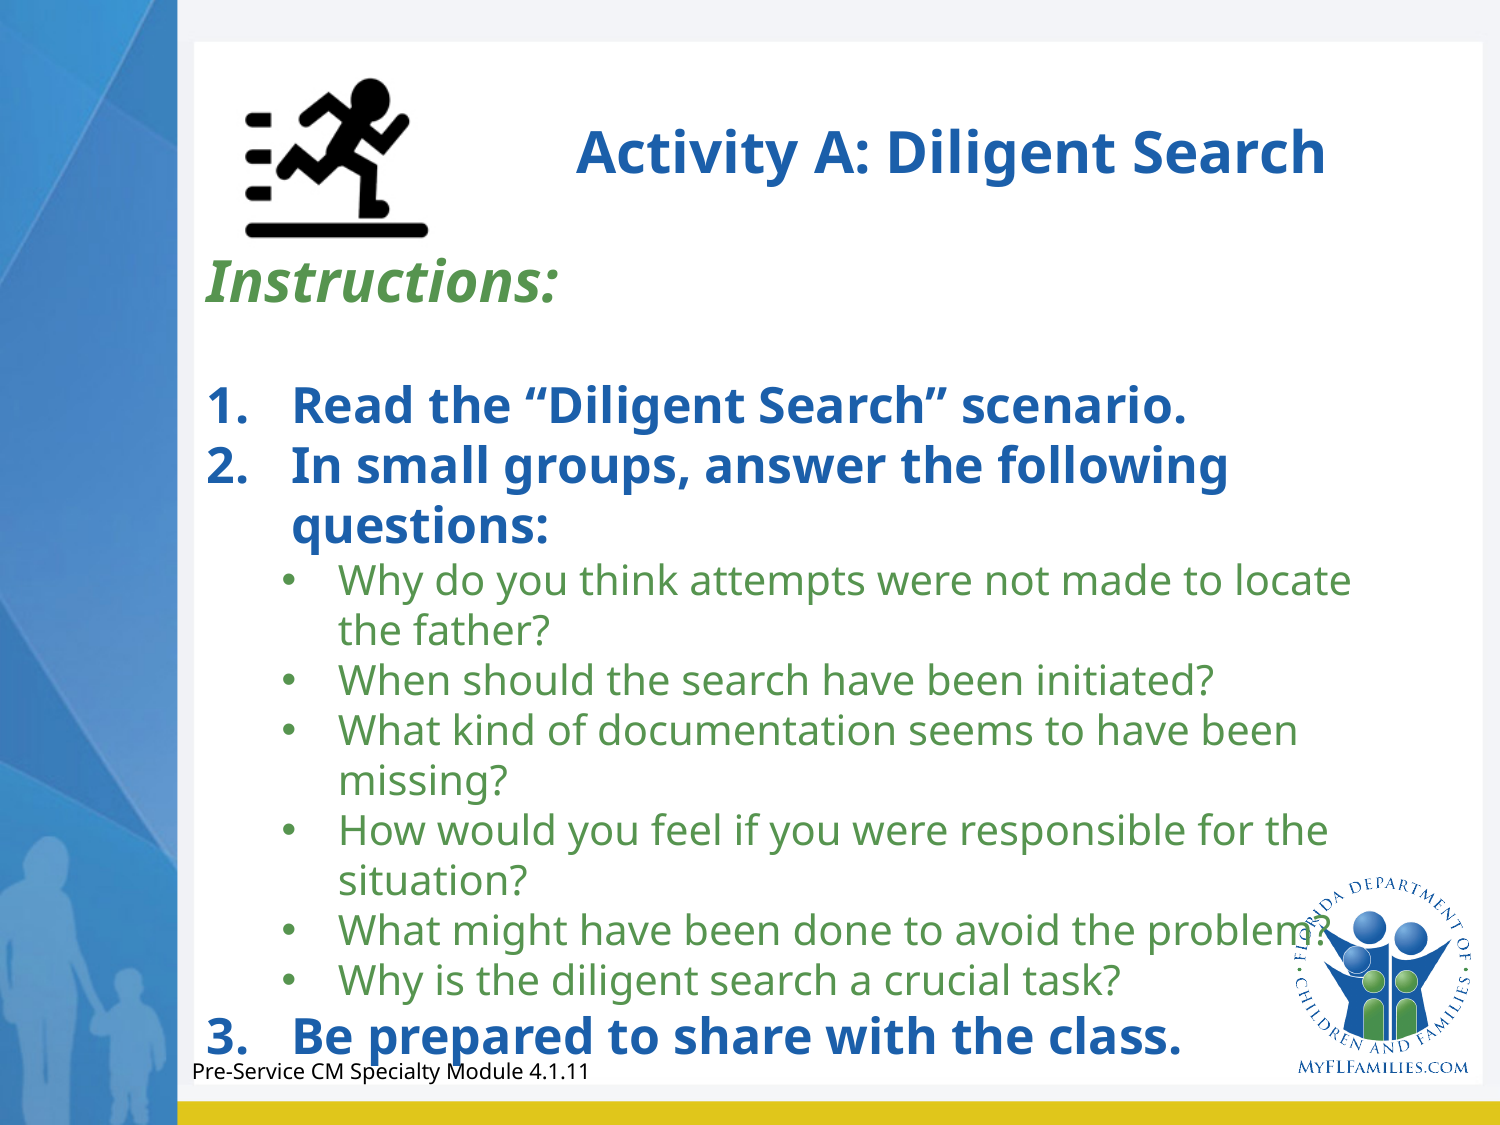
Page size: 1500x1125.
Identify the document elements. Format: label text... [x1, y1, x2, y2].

title Activity A: Diligent Search [436, 56, 1469, 245]
text_box Instructions: Read the “Diligent Search” scenario. In small groups, answer the following questions: Why do you think attempts were not made to locate the father? When should the search have been initiated? What kind of documentation seems to have been missing? How would you feel if you were responsible for the situation? What might have been done to avoid the problem? Why is the diligent search a crucial task? Be prepared to share with the class. [191, 236, 1387, 1072]
picture [0, 0, 1500, 1125]
text_box Pre-Service CM Specialty Module 4.1.11 [177, 1050, 626, 1100]
